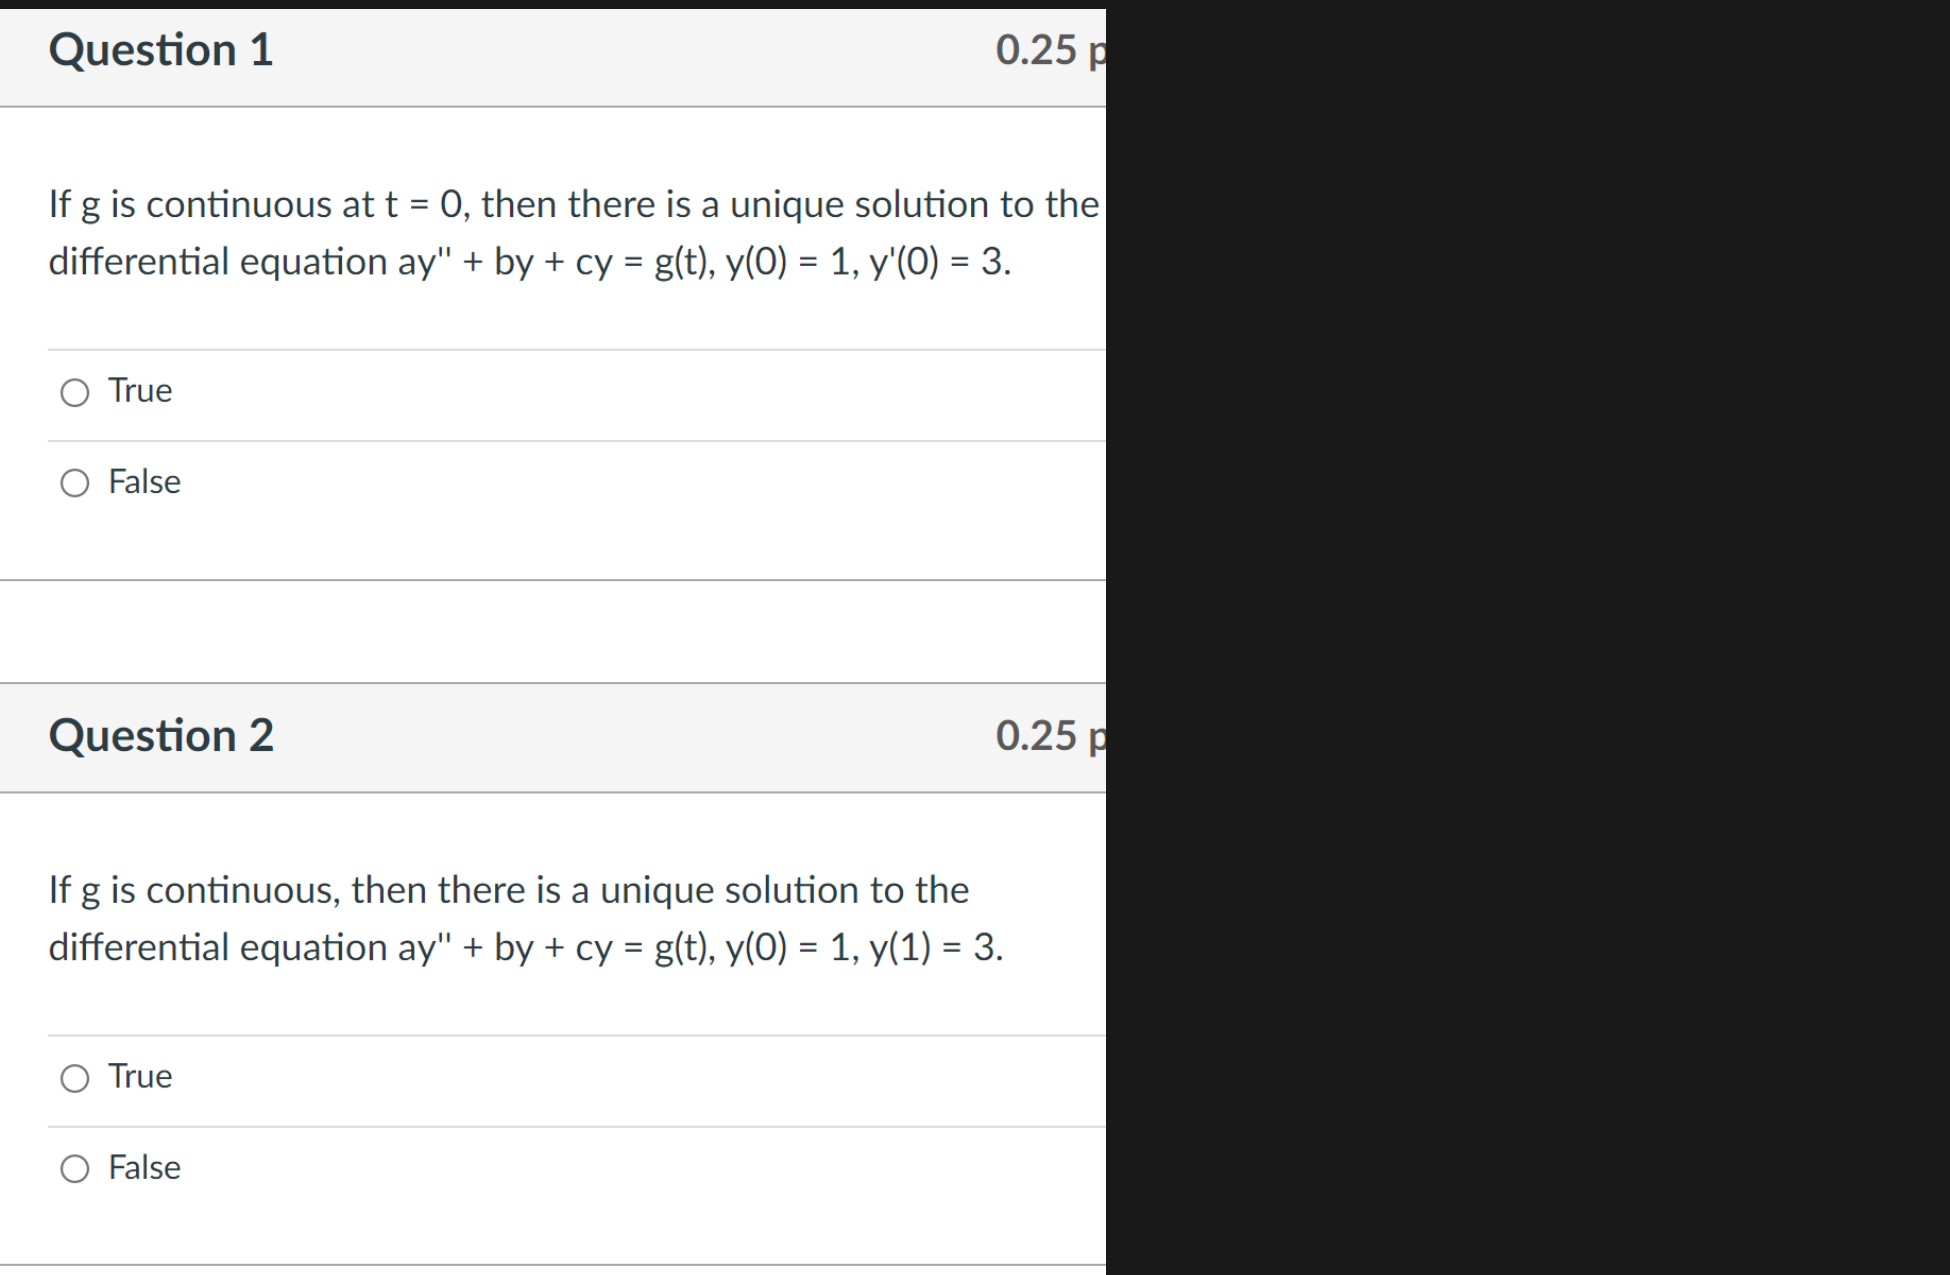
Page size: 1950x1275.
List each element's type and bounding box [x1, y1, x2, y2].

picture [0, 9, 1106, 1275]
